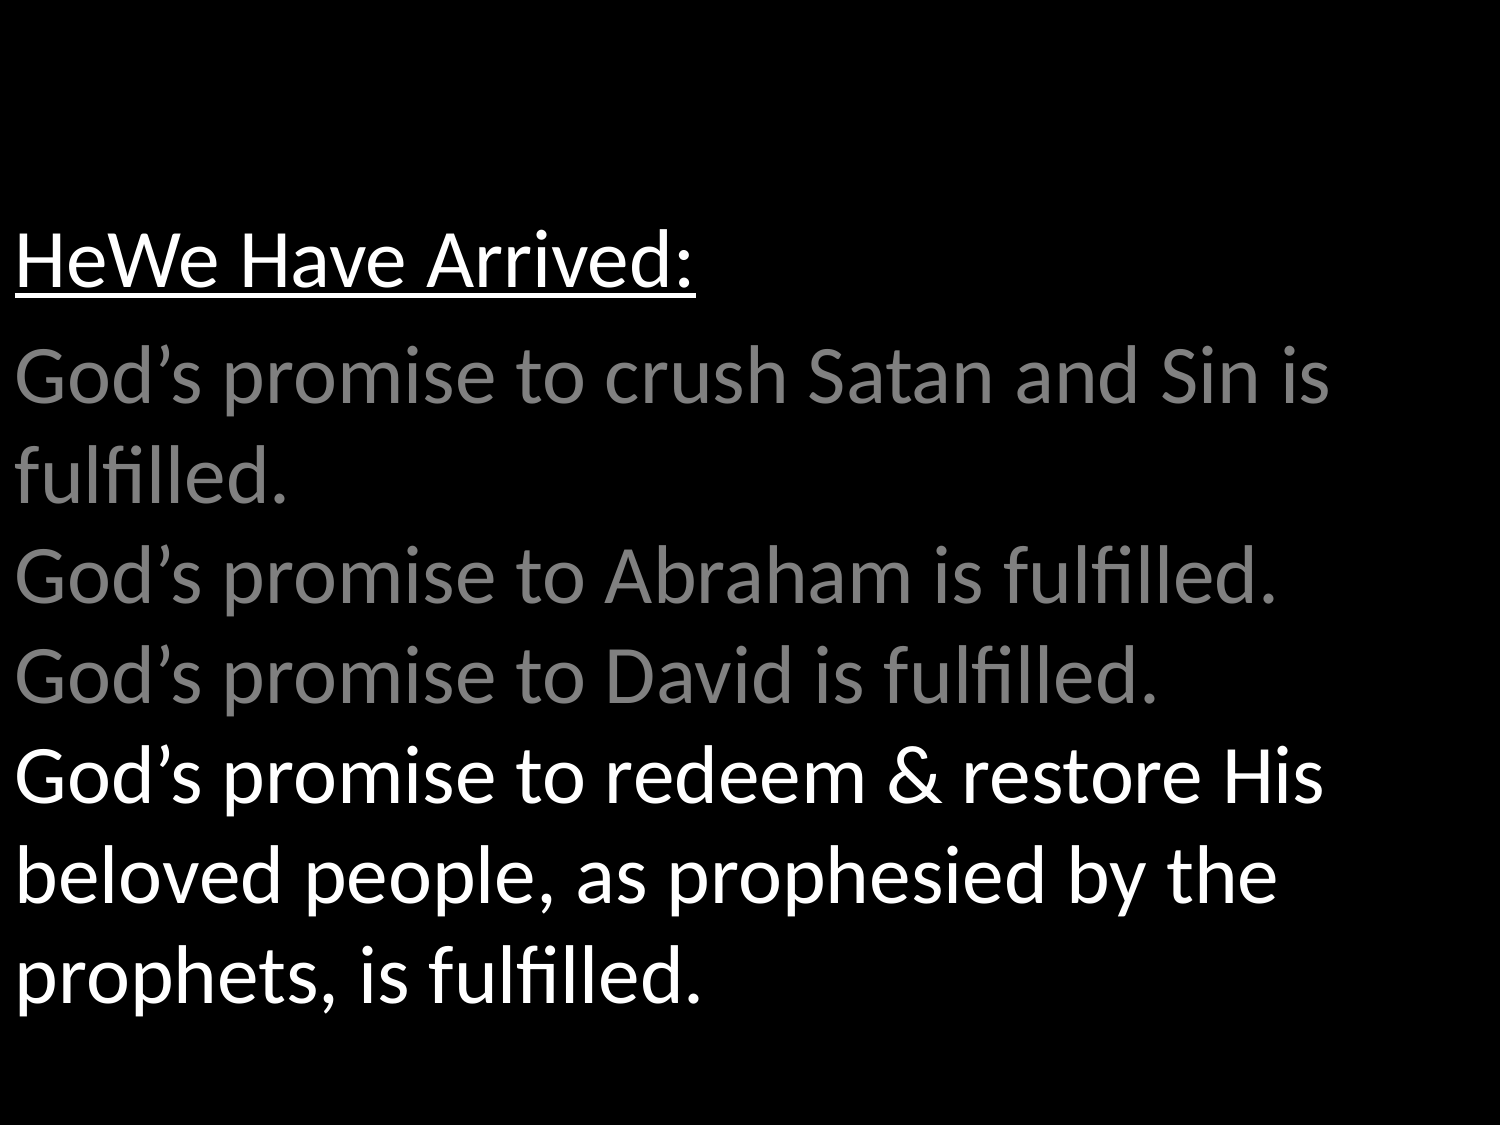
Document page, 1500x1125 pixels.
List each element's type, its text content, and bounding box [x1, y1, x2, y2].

text_box HeWe Have Arrived: [0, 196, 1500, 312]
text_box God’s promise to crush Satan and Sin is fulfilled. God’s promise to Abraham is fulfilled. God’s promise to David is fulfilled. God’s promise to redeem & restore His beloved people, as prophesied by the prophets, is fulfilled. [0, 312, 1500, 1028]
